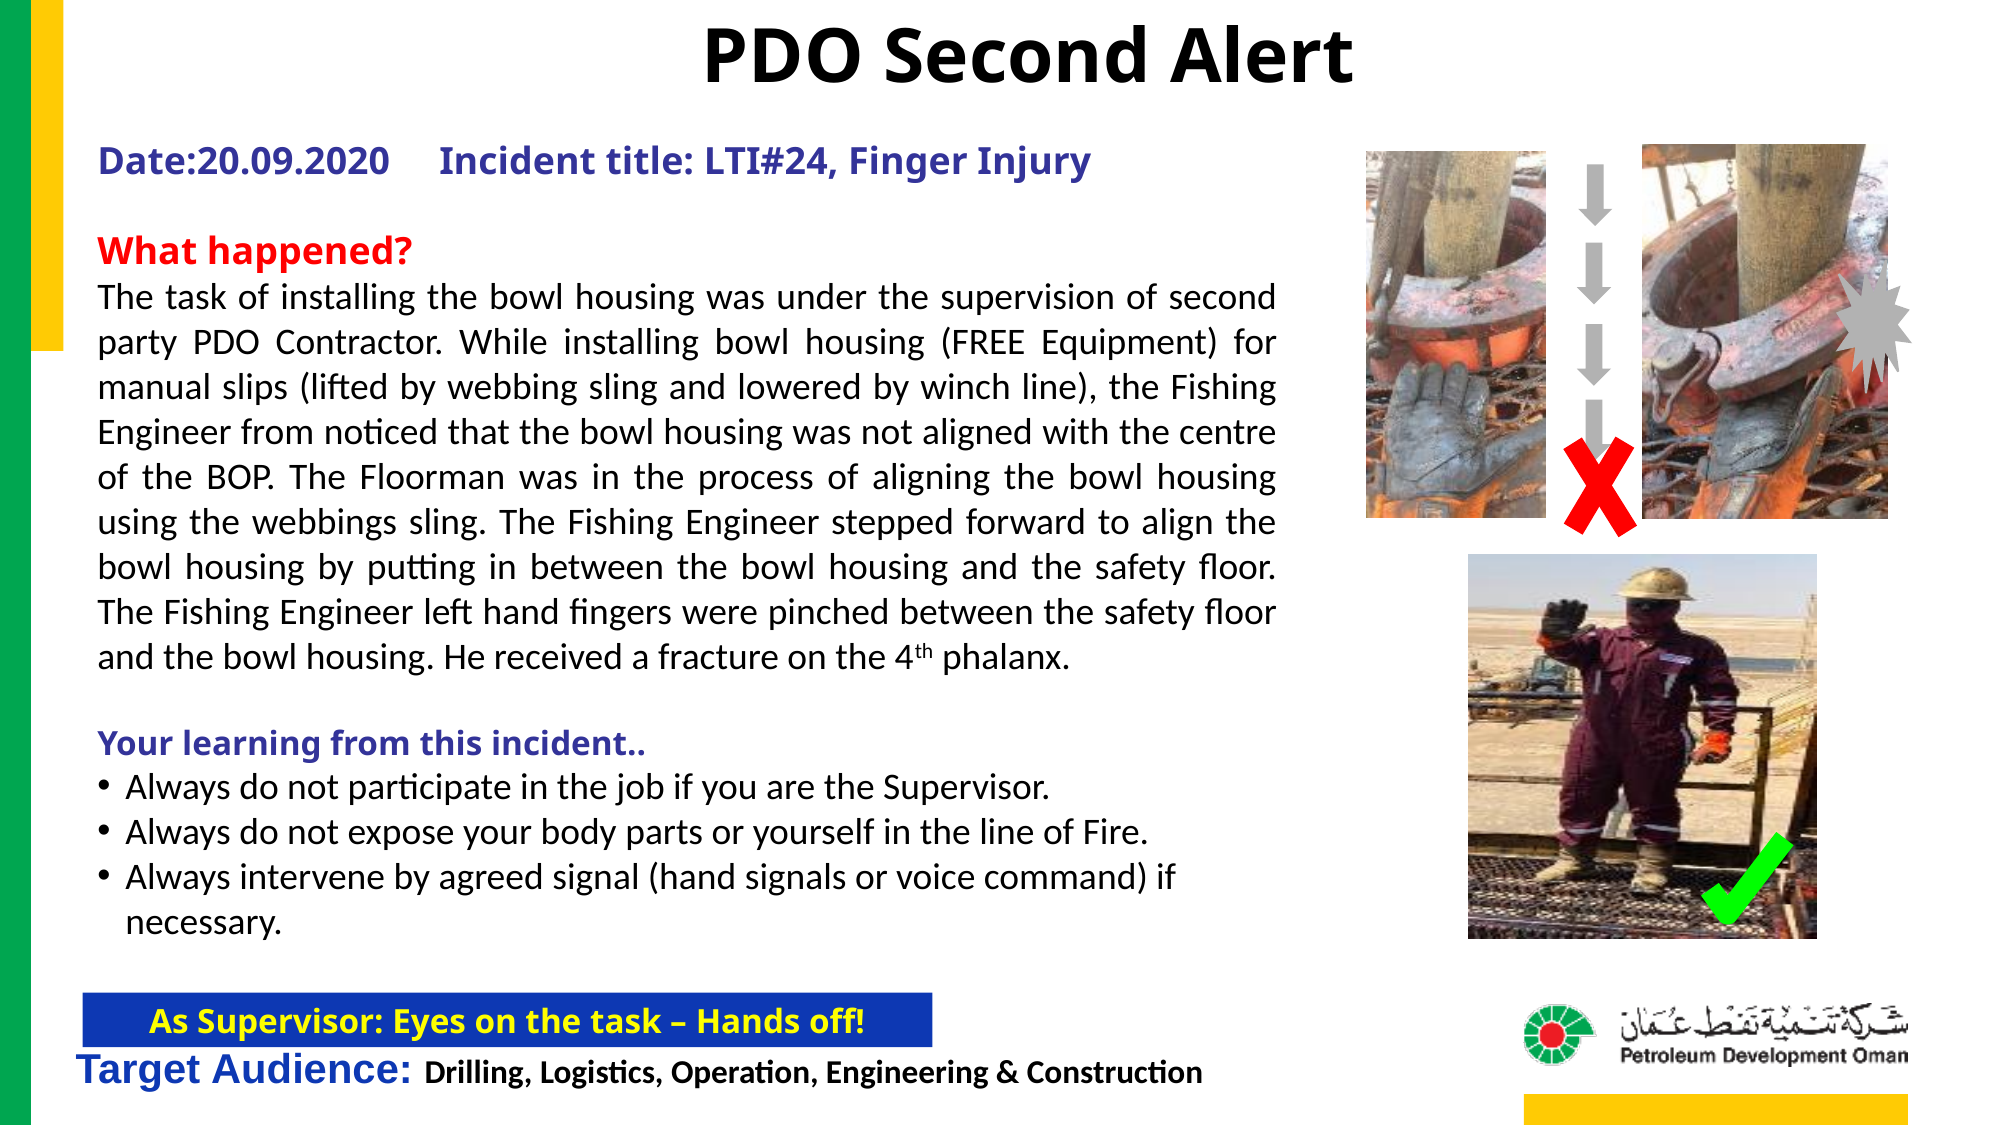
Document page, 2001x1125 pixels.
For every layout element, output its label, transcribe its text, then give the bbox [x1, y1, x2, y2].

text_box Date:20.09.2020 Incident title: LTI#24, Finger Injury What happened? The task of installing the bowl housing was under the supervision of second party PDO Contractor. While installing bowl housing (FREE Equipment) for manual slips (lifted by webbing sling and lowered by winch line), the Fishing Engineer from noticed that the bowl housing was not aligned with the centre of the BOP. The Floorman was in the process of aligning the bowl housing using the webbings sling. The Fishing Engineer stepped forward to align the bowl housing by putting in between the bowl housing and the safety floor. The Fishing Engineer left hand fingers were pinched between the safety floor and the bowl housing. He received a fracture on the 4th phalanx. Your learning from this incident.. Always do not participate in the job if you are the Supervisor. Always do not expose your body parts or yourself in the line of Fire. Always intervene by agreed signal (hand signals or voice command) if necessary. [82, 129, 1294, 950]
text_box PDO Second Alert [450, 0, 1608, 105]
text_box As Supervisor: Eyes on the task – Hands off! [82, 992, 933, 1034]
text_box Target Audience: Drilling, Logistics, Operation, Engineering & Construction [60, 1034, 1469, 1100]
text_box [1572, 442, 1628, 532]
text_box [1366, 144, 1910, 519]
picture [1523, 1003, 1908, 1067]
picture [1468, 554, 1817, 939]
